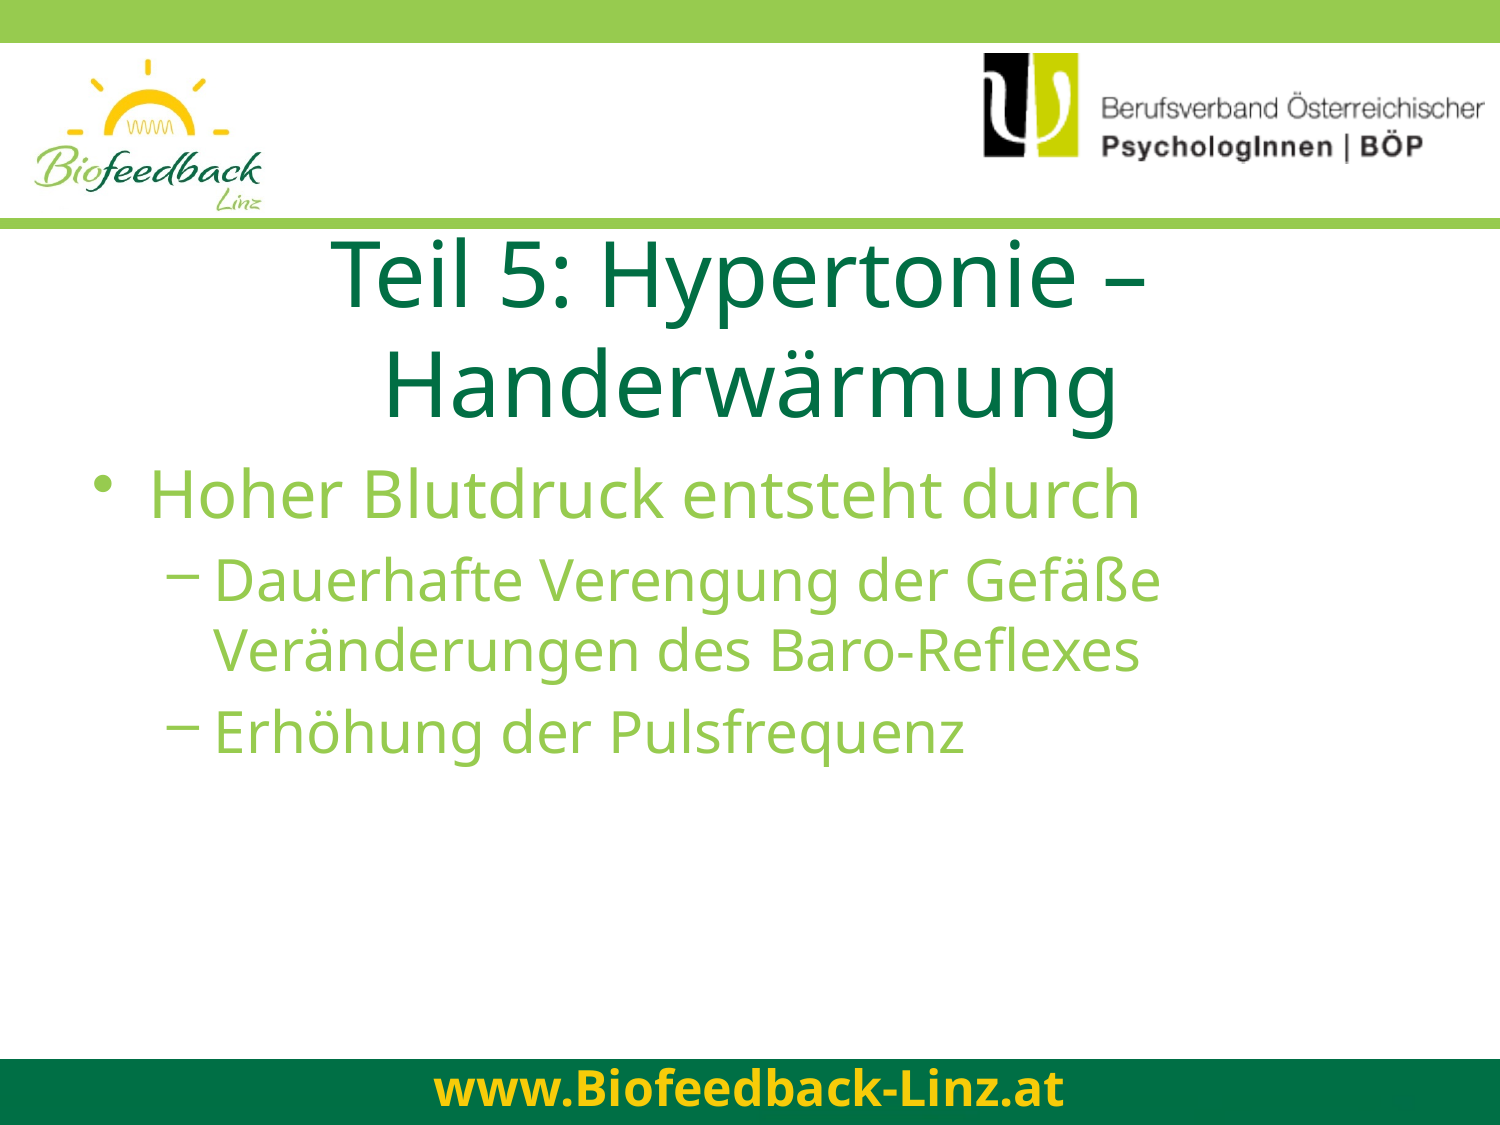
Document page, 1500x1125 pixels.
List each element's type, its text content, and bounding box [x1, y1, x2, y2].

list Hoher Blutdruck entsteht durch Dauerhafte Verengung der Gefäße Veränderungen des Baro-Reflexes Erhöhung der Pulsfrequenz [76, 444, 1427, 1005]
picture [0, 48, 297, 213]
title Teil 5: Hypertonie – Handerwärmung [76, 231, 1427, 420]
picture [0, 1059, 1500, 1125]
picture [0, 0, 1500, 43]
picture [0, 218, 1500, 229]
picture [983, 53, 1485, 164]
